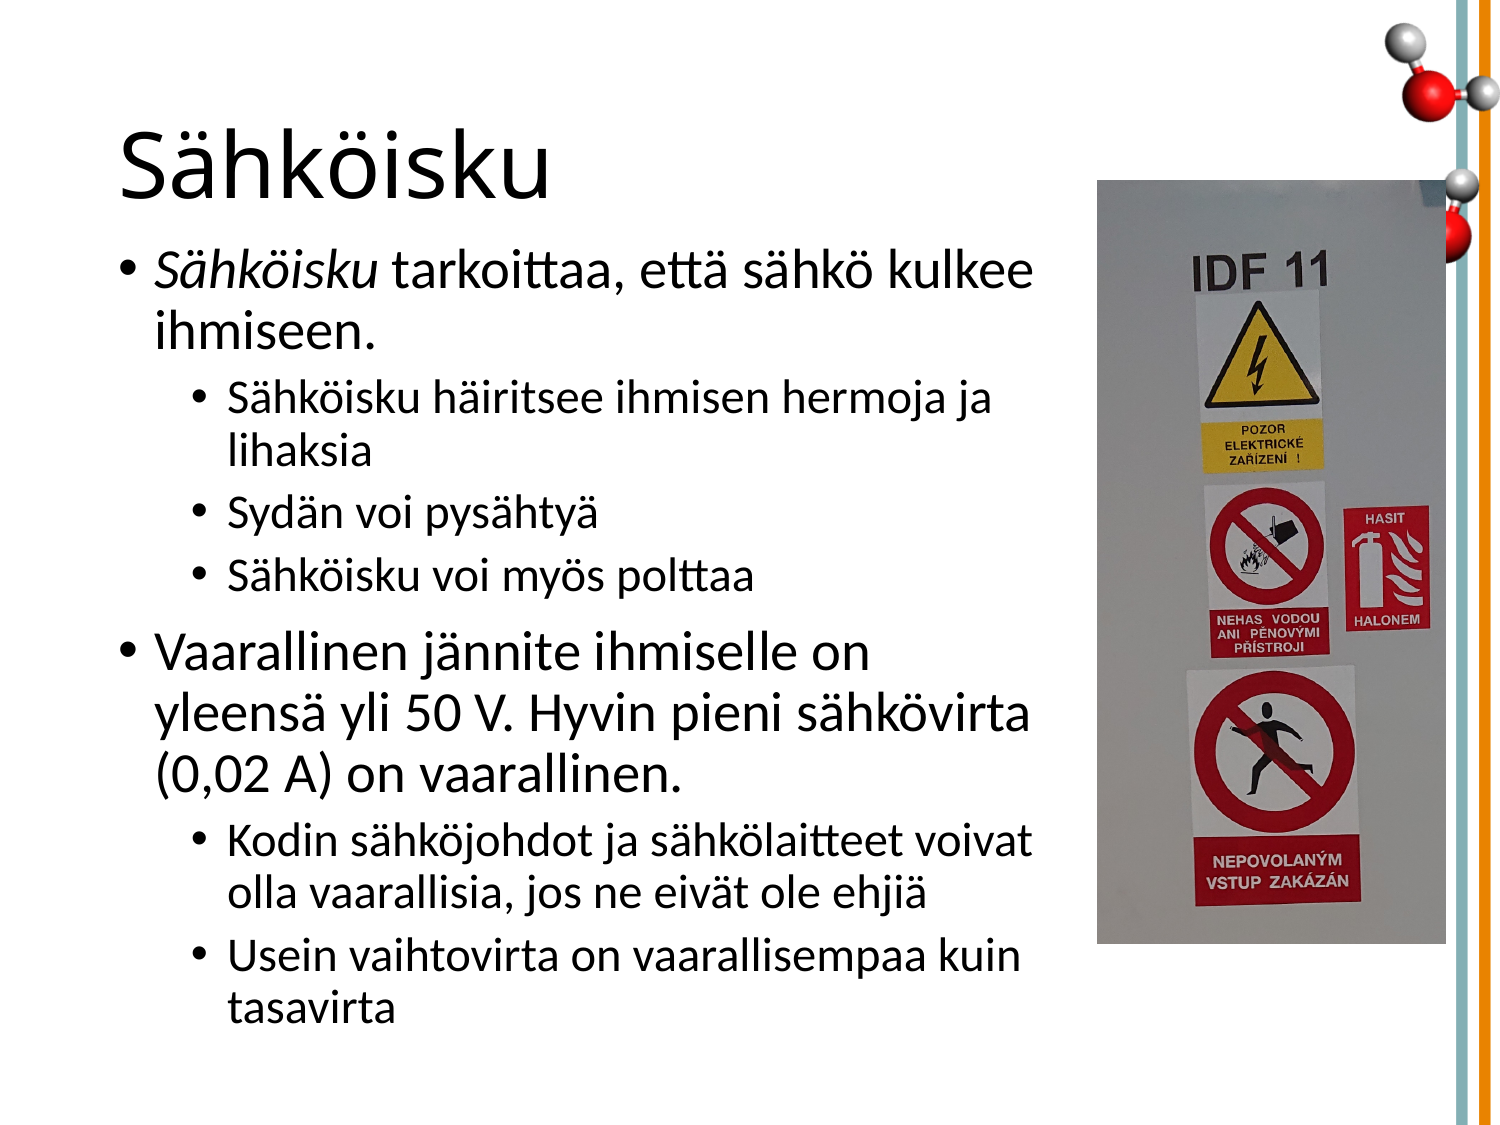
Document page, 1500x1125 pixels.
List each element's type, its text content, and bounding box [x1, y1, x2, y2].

title Sähköisku [103, 59, 1397, 278]
list Sähköisku tarkoittaa, että sähkö kulkee ihmiseen. Sähköisku häiritsee ihmisen hermoja ja lihaksia Sydän voi pysähtyä Sähköisku voi myös polttaa Vaarallinen jännite ihmiselle on yleensä yli 50 V. Hyvin pieni sähkövirta (0,02 A) on vaarallinen. Kodin sähköjohdot ja sähkölaitteet voivat olla vaarallisia, jos ne eivät ole ehjiä Usein vaihtovirta on vaarallisempaa kuin tasavirta [103, 232, 1071, 1052]
picture [0, 0, 1500, 1125]
